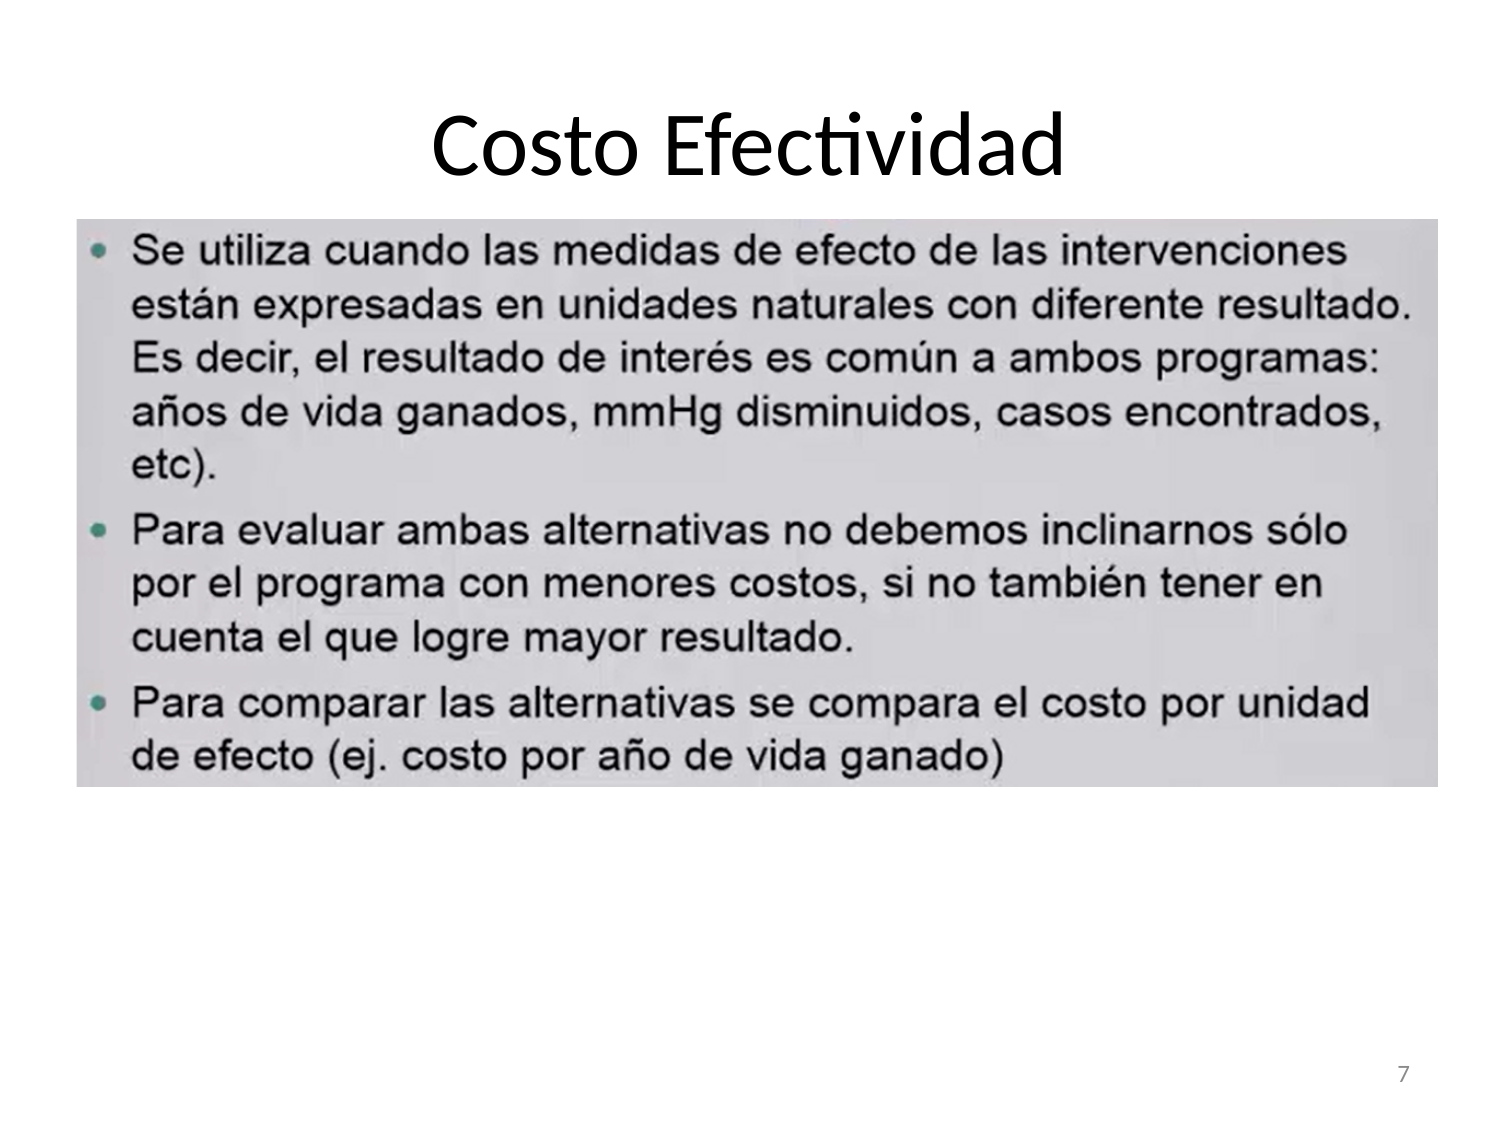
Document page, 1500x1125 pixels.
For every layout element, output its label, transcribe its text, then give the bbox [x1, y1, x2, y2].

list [76, 219, 1439, 788]
title Costo Efectividad [75, 45, 1425, 219]
slide_number 7 [1074, 1042, 1425, 1103]
